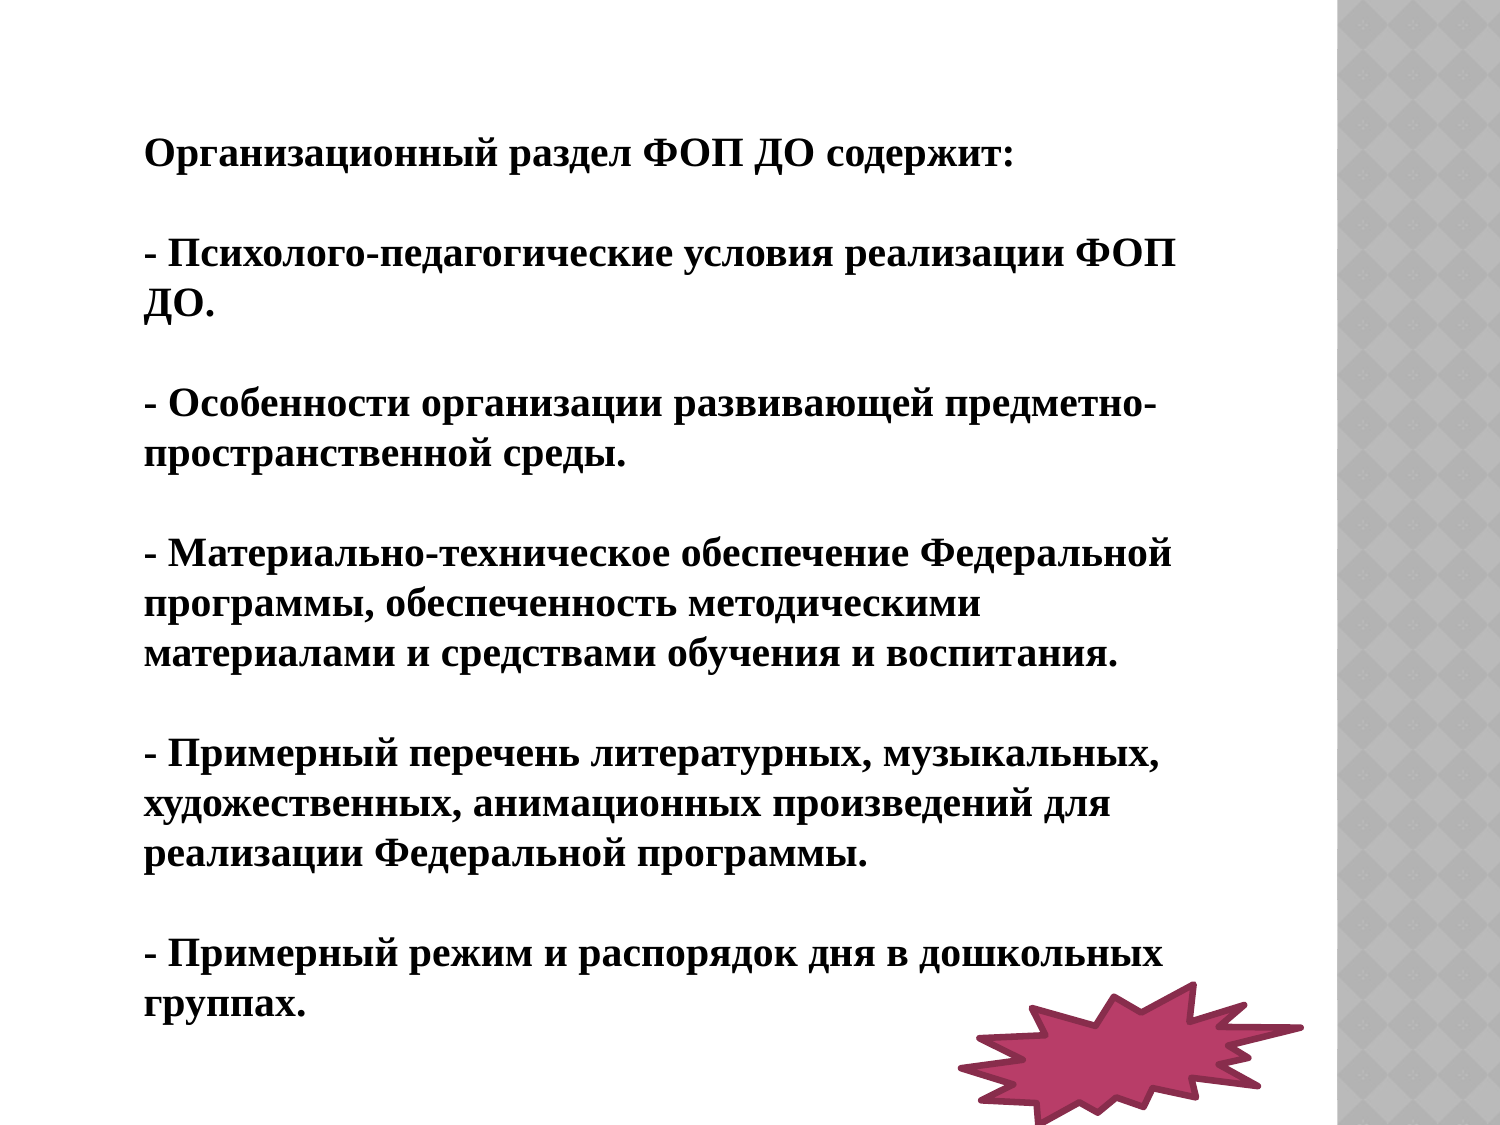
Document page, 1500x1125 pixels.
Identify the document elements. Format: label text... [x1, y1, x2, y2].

text_box Организационный раздел ФОП ДО содержит: - Психолого-педагогические условия реализации ФОП ДО. - Особенности организации развивающей предметно- пространственной среды. - Материально-техническое обеспечение Федеральной программы, обеспеченность методическими материалами и средствами обучения и воспитания. - Примерный перечень литературных, музыкальных, художественных, анимационных произведений для реализации Федеральной программы. - Примерный режим и распорядок дня в дошкольных группах. [128, 117, 1243, 1033]
text_box [957, 981, 1305, 1125]
